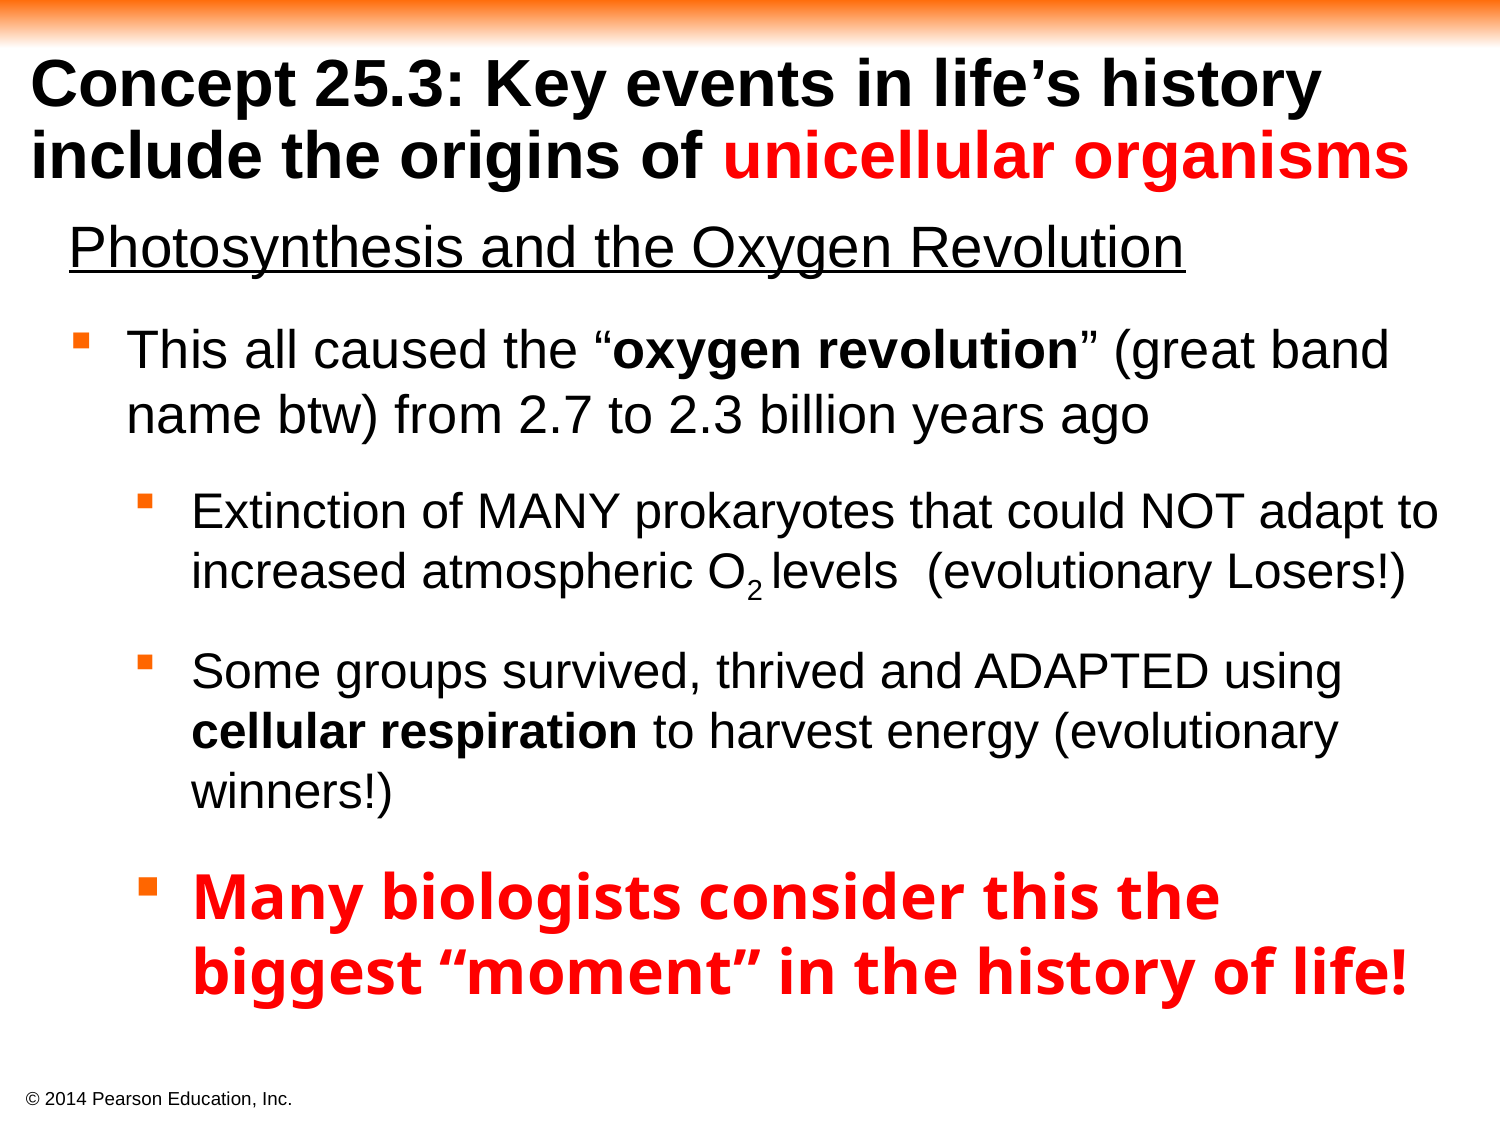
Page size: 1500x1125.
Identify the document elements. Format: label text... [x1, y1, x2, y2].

list Photosynthesis and the Oxygen Revolution This all caused the “oxygen revolution” (great band name btw) from 2.7 to 2.3 billion years ago Extinction of MANY prokaryotes that could NOT adapt to increased atmospheric O2 levels (evolutionary Losers!) Some groups survived, thrived and ADAPTED using cellular respiration to harvest energy (evolutionary winners!) Many biologists consider this the biggest “moment” in the history of life! [69, 208, 1464, 1042]
title Concept 25.3: Key events in life’s history include the origins of unicellular organisms [29, 49, 1470, 184]
